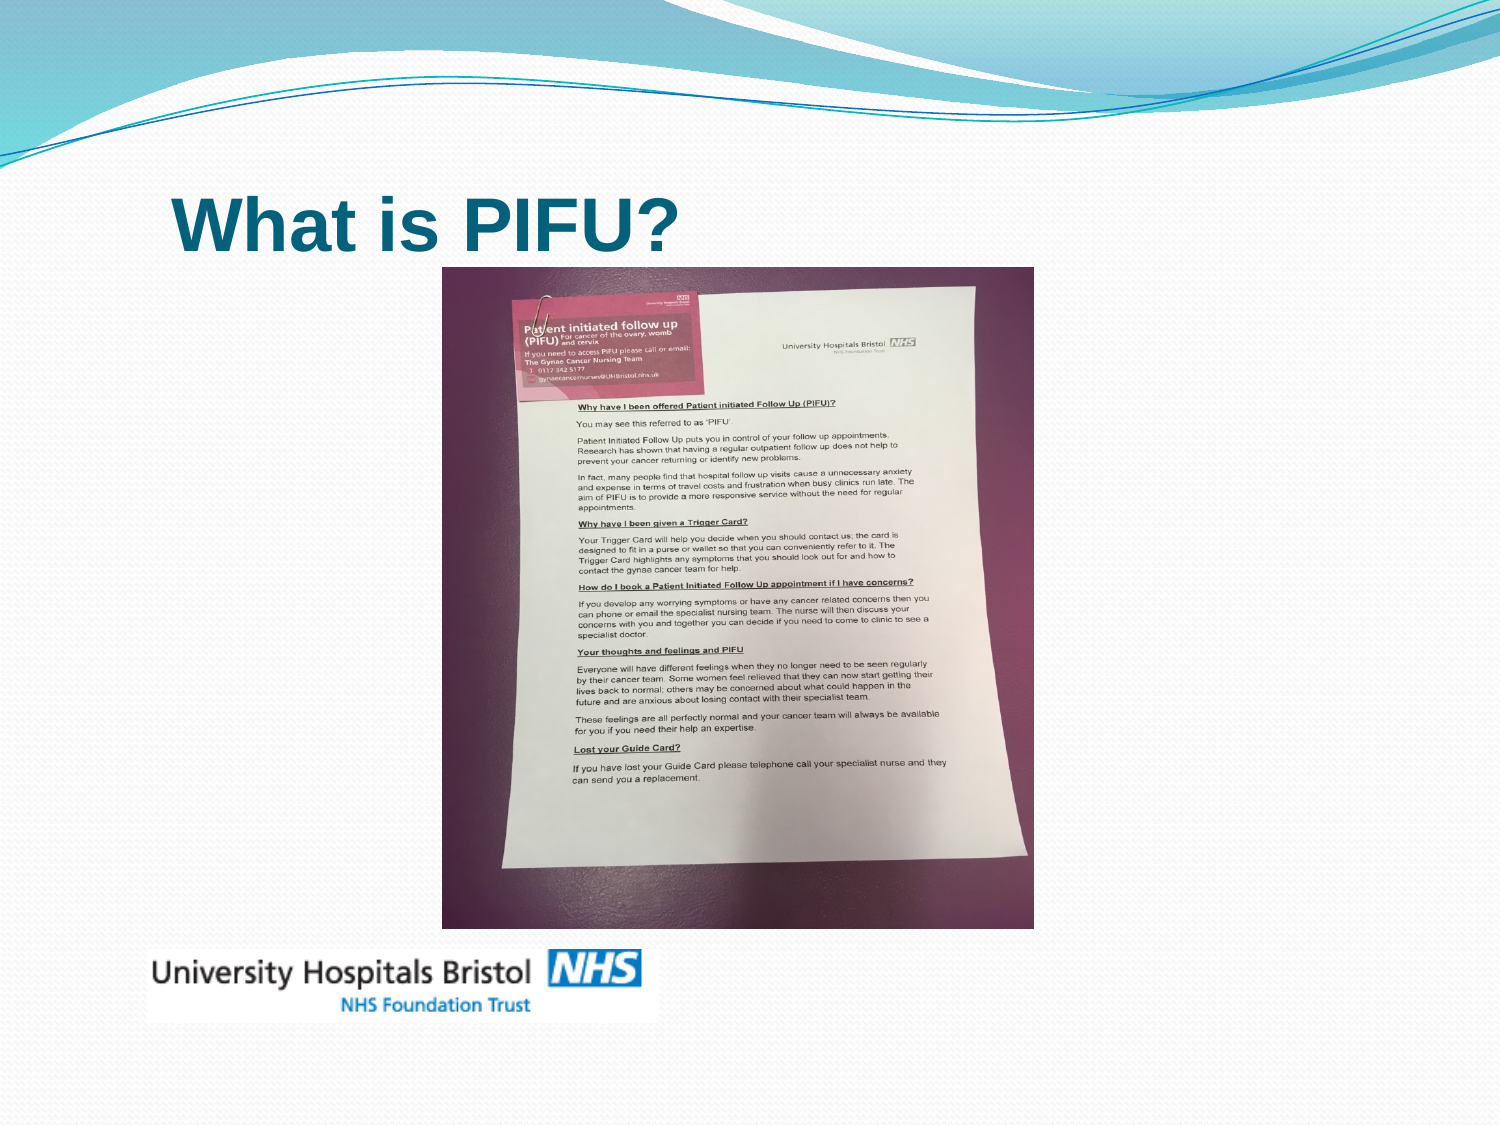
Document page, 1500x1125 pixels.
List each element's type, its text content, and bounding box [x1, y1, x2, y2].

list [442, 266, 1034, 929]
picture [147, 949, 659, 1024]
title What is PIFU? [171, 168, 1324, 268]
